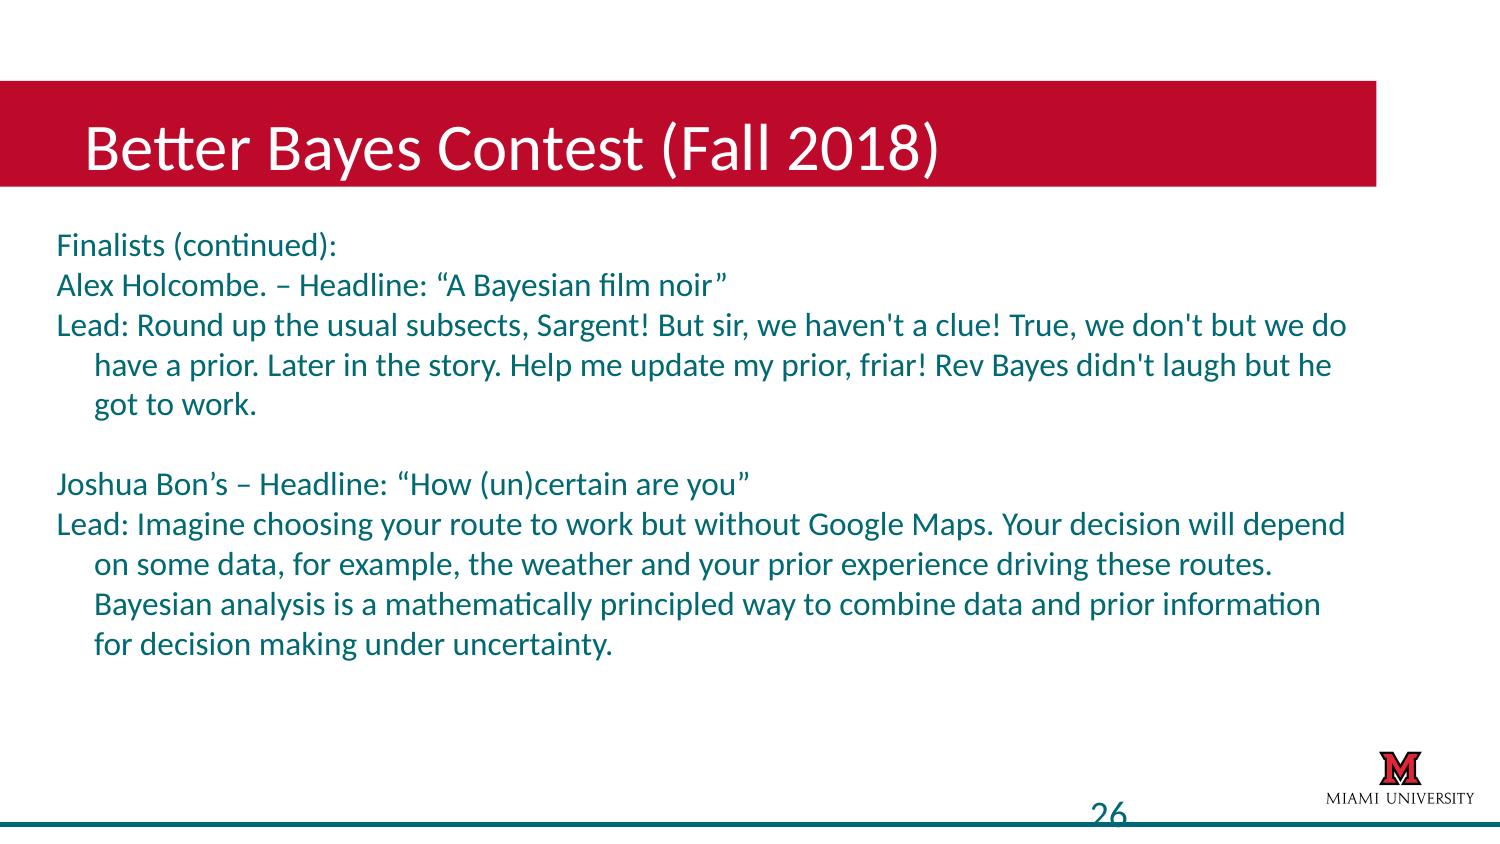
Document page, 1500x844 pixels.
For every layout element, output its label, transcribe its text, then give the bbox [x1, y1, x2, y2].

text_box Better Bayes Contest (Fall 2018) [69, 95, 1347, 192]
slide_number 26 [1074, 782, 1425, 823]
picture [1322, 749, 1477, 808]
text_box [0, 80, 1377, 187]
text_box Finalists (continued): Alex Holcombe. – Headline: “A Bayesian film noir” Lead: Round up the usual subsects, Sargent! But sir, we haven't a clue! True, we don't but we do have a prior. Later in the story. Help me update my prior, friar! Rev Bayes didn't laugh but he got to work. Joshua Bon’s – Headline: “How (un)certain are you” Lead: Imagine choosing your route to work but without Google Maps. Your decision will depend on some data, for example, the weather and your prior experience driving these routes. Bayesian analysis is a mathematically principled way to combine data and prior information for decision making under uncertainty. [41, 215, 1377, 723]
